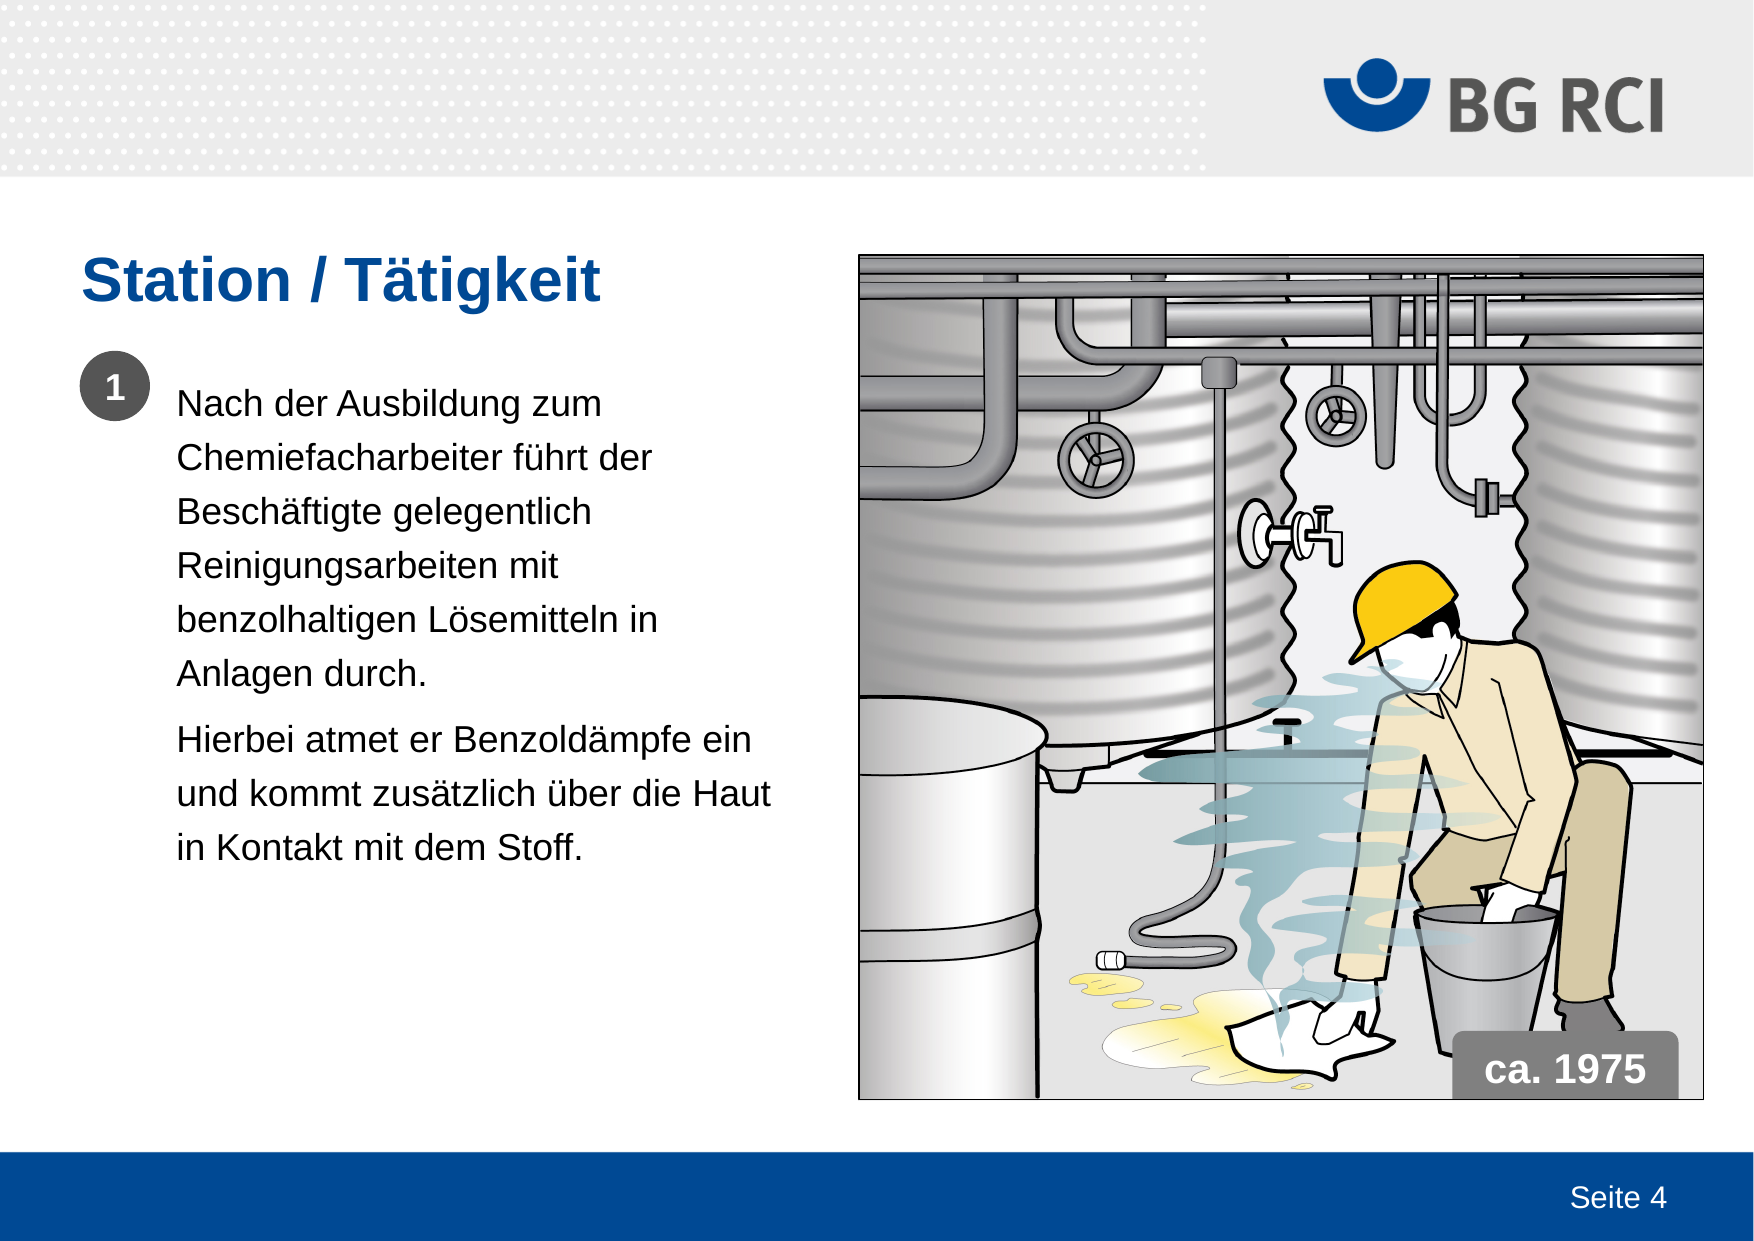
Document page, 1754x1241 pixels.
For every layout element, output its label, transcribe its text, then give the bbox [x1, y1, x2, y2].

slide_number Seite 4 [1407, 1151, 1668, 1241]
text_box Nach der Ausbildung zum Chemiefacharbeiter führt der Beschäftigte gelegentlich Reinigungsarbeiten mit benzolhaltigen Lösemitteln in Anlagen durch. Hierbei atmet er Benzoldämpfe ein und kommt zusätzlich über die Haut in Kontakt mit dem Stoff. [161, 362, 793, 876]
title Station / Tätigkeit [81, 239, 1653, 337]
text_box 1 [79, 350, 151, 422]
picture [0, 0, 1754, 1241]
